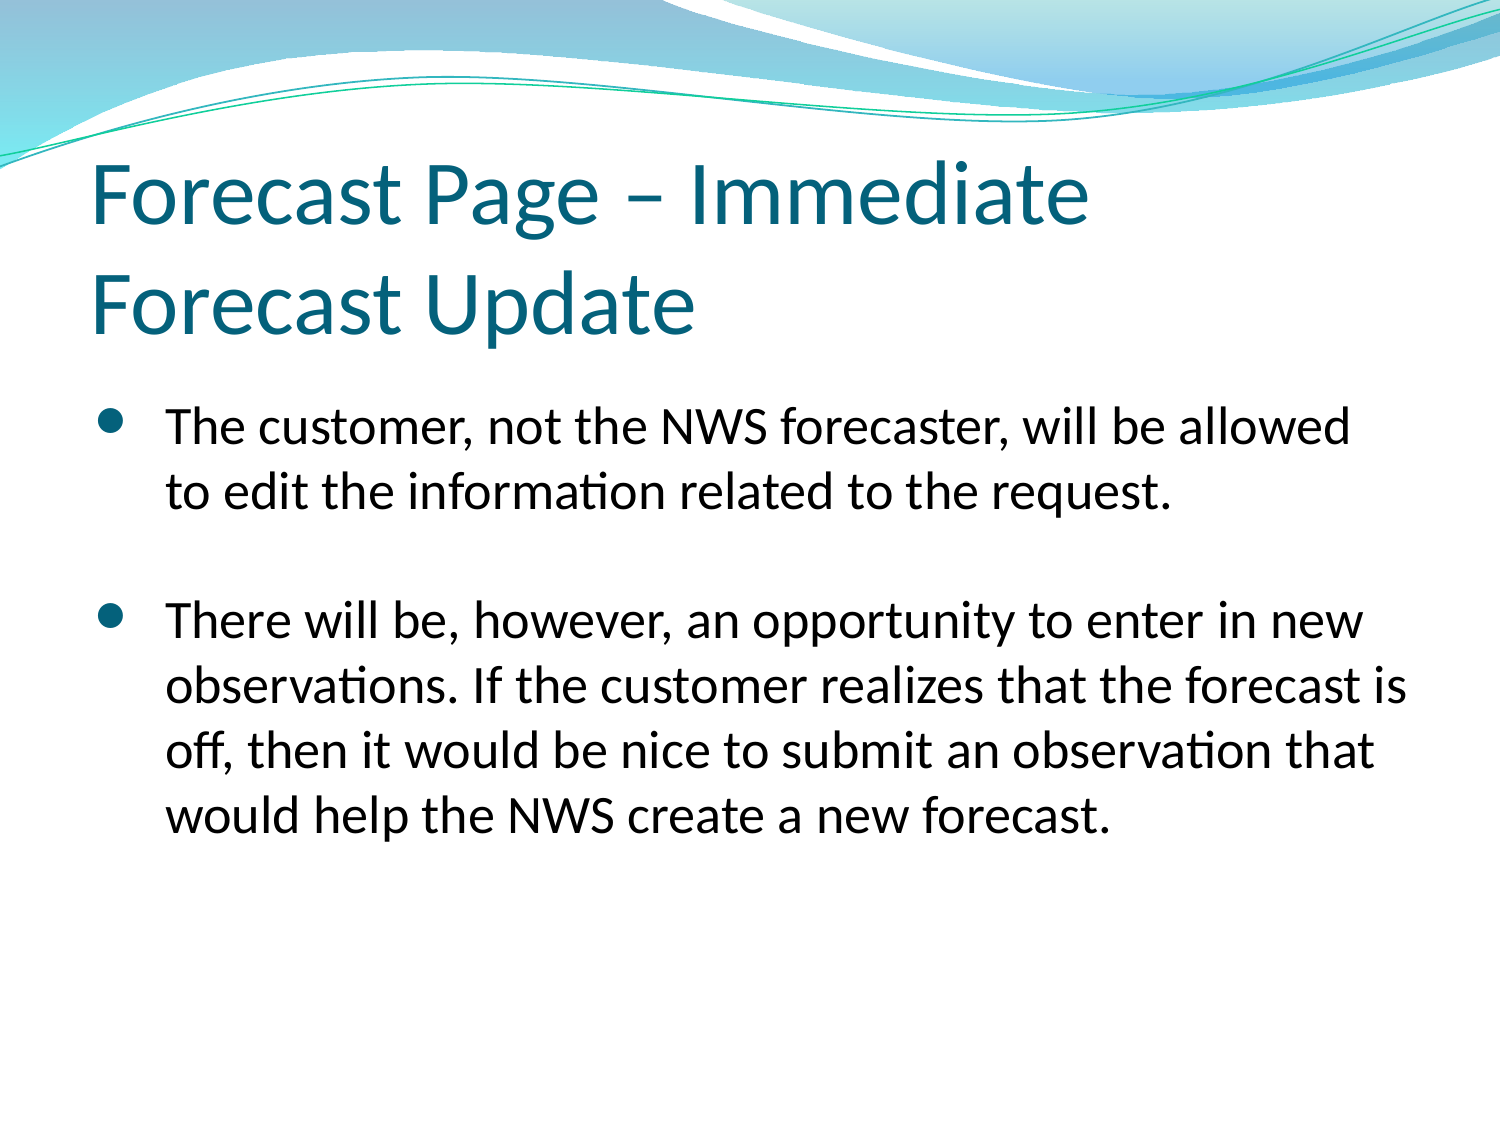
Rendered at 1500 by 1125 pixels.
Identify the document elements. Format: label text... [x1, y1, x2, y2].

title Forecast Page – Immediate Forecast Update [74, 149, 1426, 368]
list The customer, not the NWS forecaster, will be allowed to edit the information related to the request. There will be, however, an opportunity to enter in new observations. If the customer realizes that the forecast is off, then it would be nice to submit an observation that would help the NWS create a new forecast. [74, 374, 1426, 1125]
